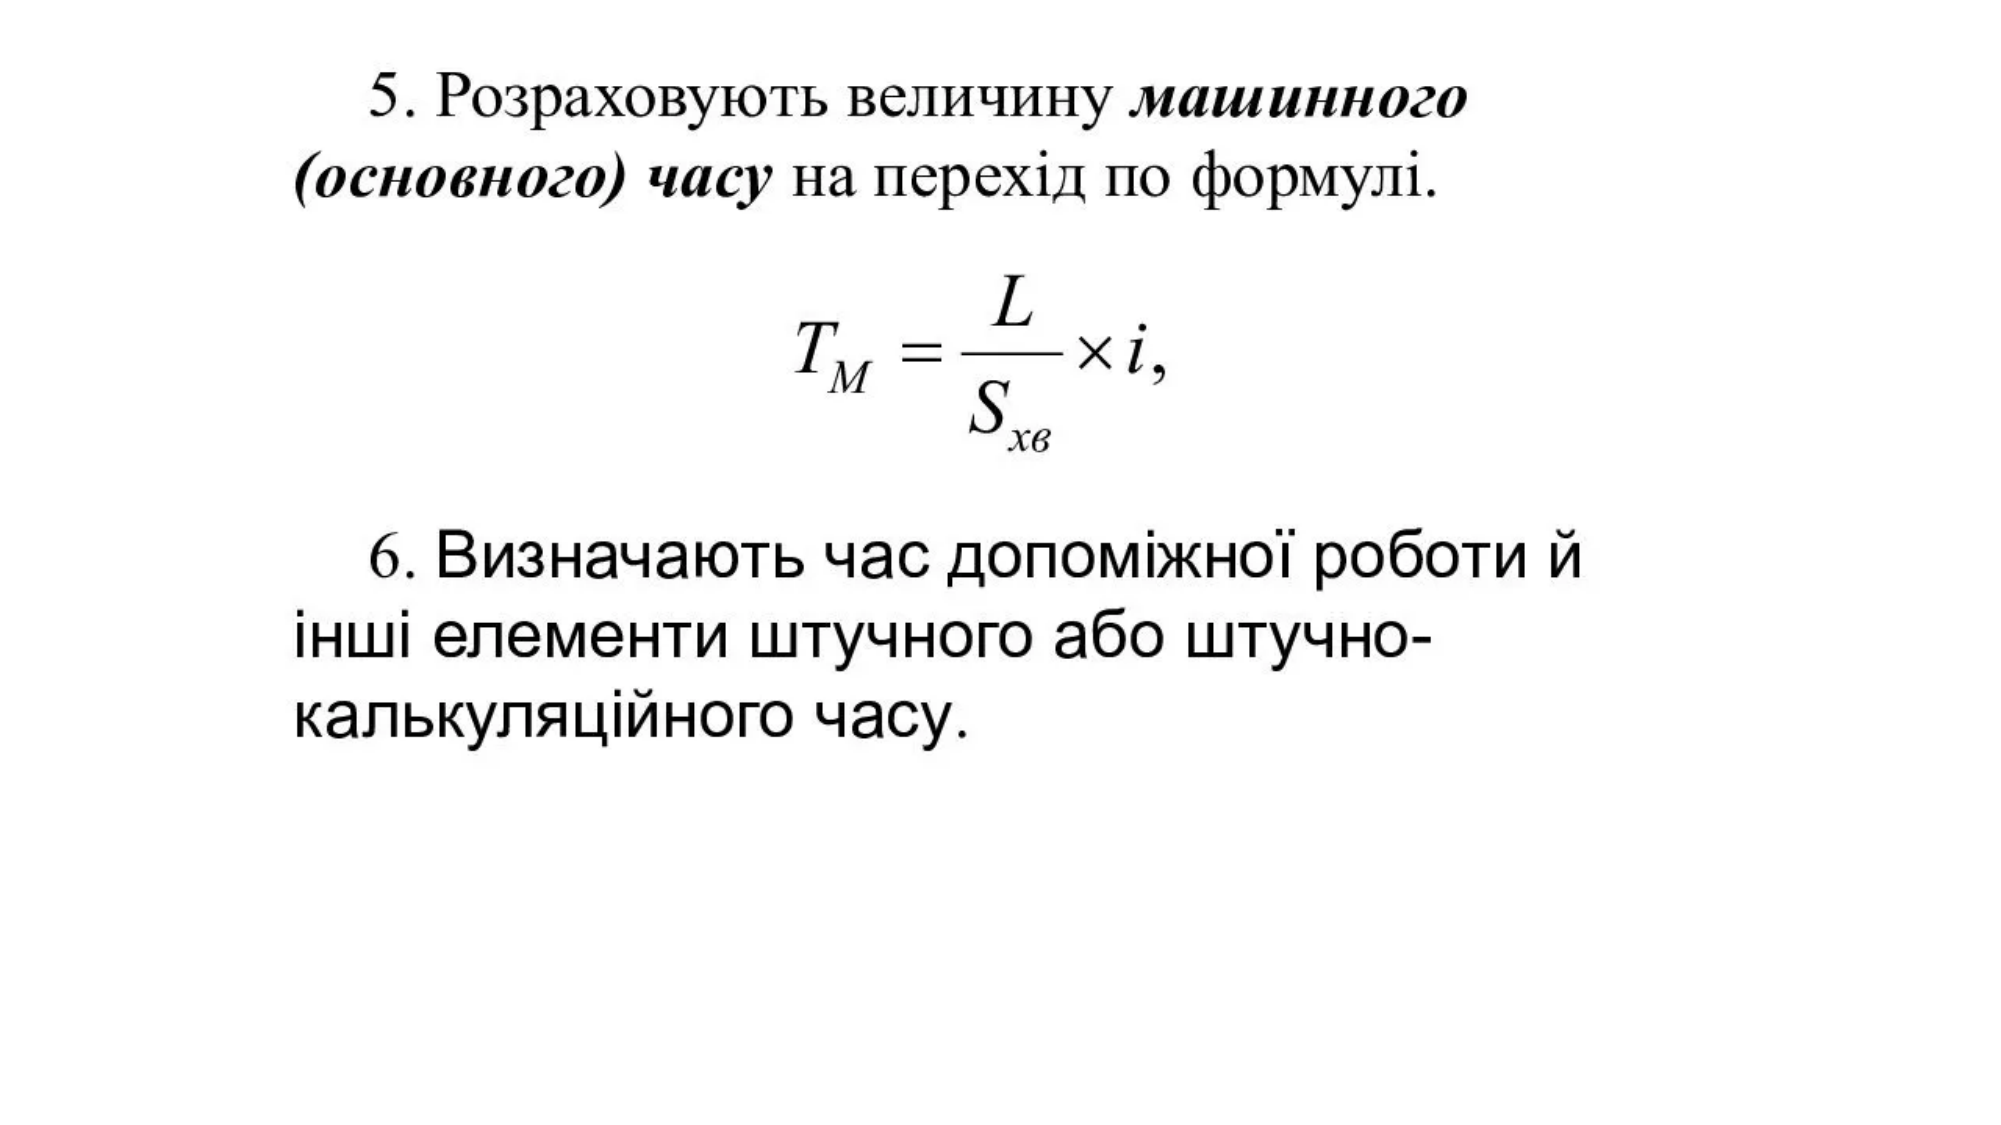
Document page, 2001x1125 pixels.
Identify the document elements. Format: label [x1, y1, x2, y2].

picture [249, 0, 1750, 1125]
